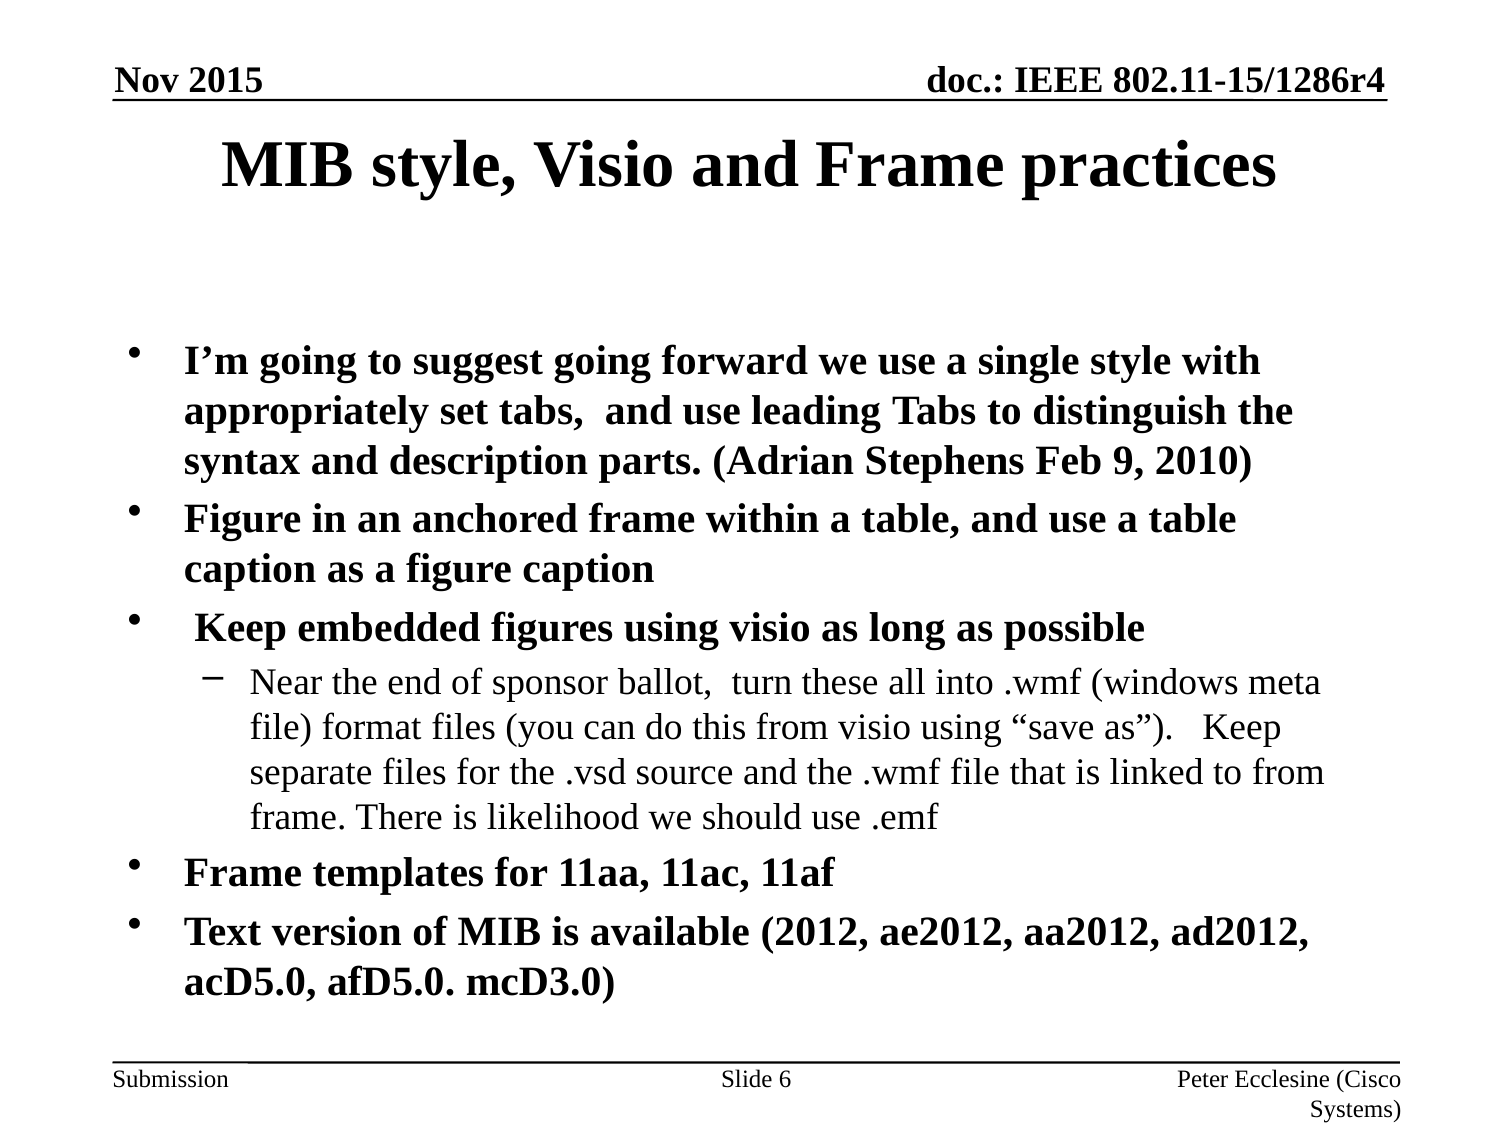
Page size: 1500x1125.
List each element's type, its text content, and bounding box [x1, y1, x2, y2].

slide_number Slide 6 [712, 1061, 800, 1093]
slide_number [114, 54, 265, 101]
list I’m going to suggest going forward we use a single style with appropriately set tabs, and use leading Tabs to distinguish the syntax and description parts. (Adrian Stephens Feb 9, 2010) Figure in an anchored frame within a table, and use a table caption as a figure caption Keep embedded figures using visio as long as possible Near the end of sponsor ballot, turn these all into .wmf (windows meta file) format files (you can do this from visio using “save as”). Keep separate files for the .vsd source and the .wmf file that is linked to from frame. There is likelihood we should use .emf Frame templates for 11aa, 11ac, 11af Text version of MIB is available (2012, ae2012, aa2012, ad2012, acD5.0, afD5.0. mcD3.0) [112, 324, 1388, 1063]
title MIB style, Visio and Frame practices [112, 112, 1388, 288]
footer Peter Ecclesine (Cisco Systems) [1164, 1061, 1402, 1093]
